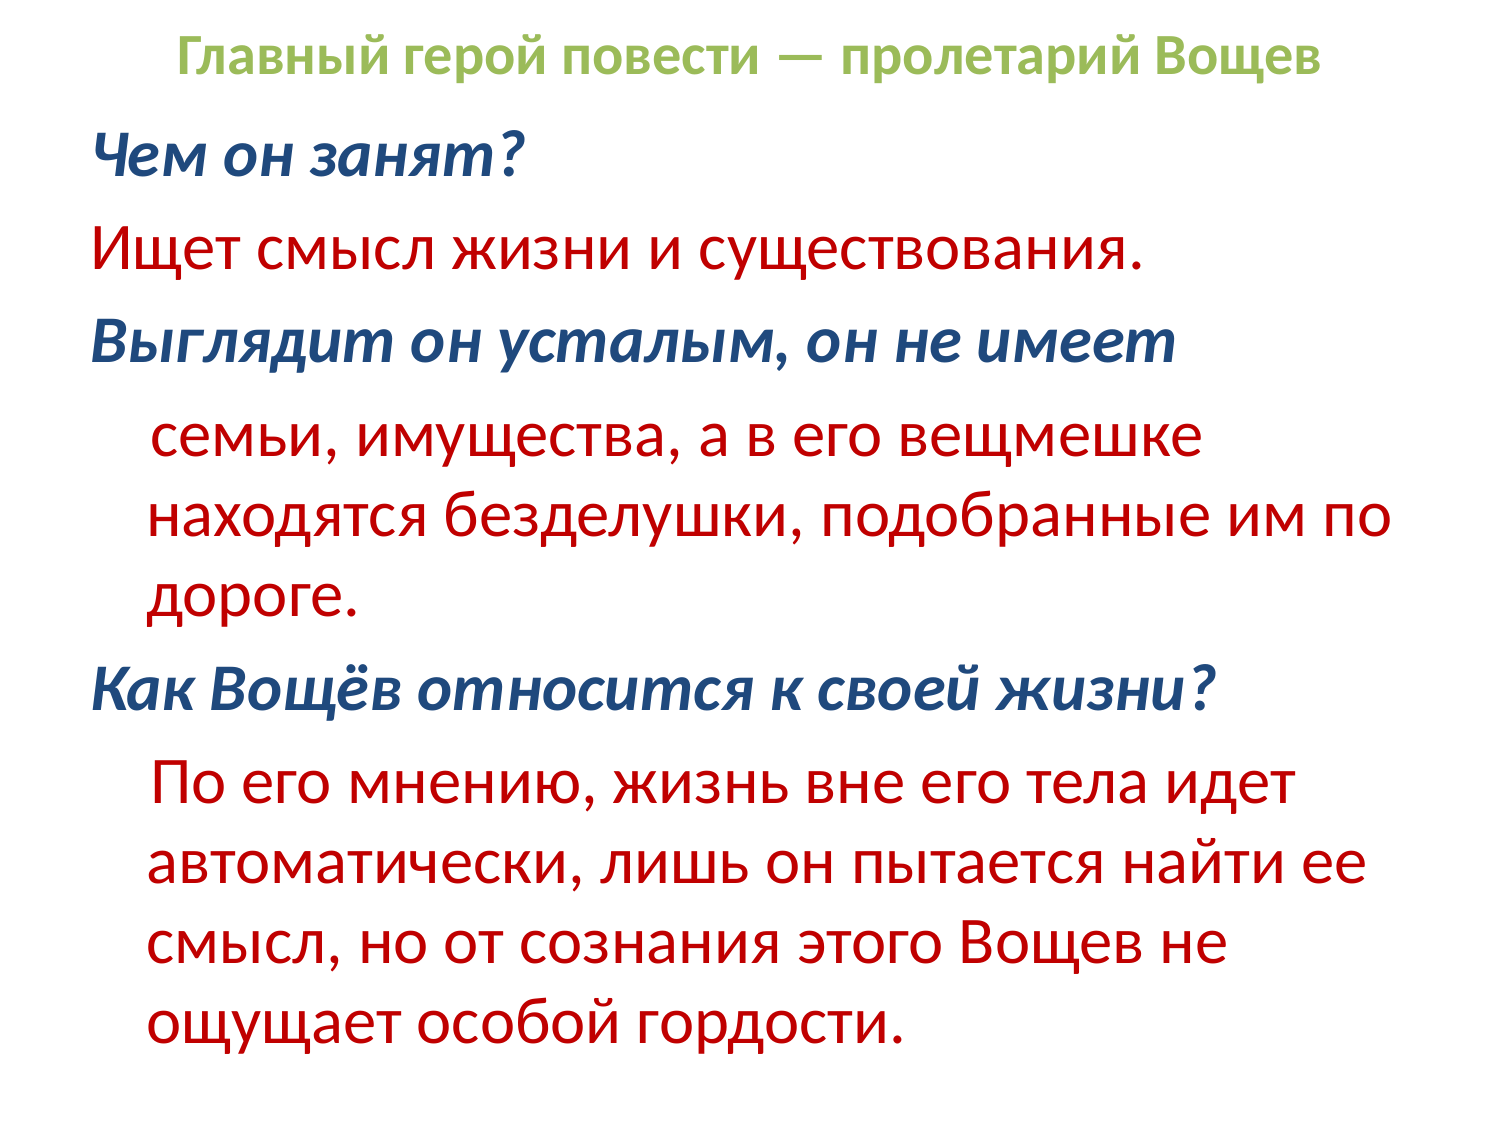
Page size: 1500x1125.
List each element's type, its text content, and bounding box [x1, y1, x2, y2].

title Главный герой повести — пролетарий Вощев [75, 0, 1425, 101]
list Чем он занят? Ищет смысл жизни и существования. Выглядит он усталым, он не имеет семьи, имущества, а в его вещмешке находятся безделушки, подобранные им по дороге. Как Вощёв относится к своей жизни? По его мнению, жизнь вне его тела идет автоматически, лишь он пытается найти ее смысл, но от сознания этого Вощев не ощущает особой гордости. [75, 101, 1425, 1071]
